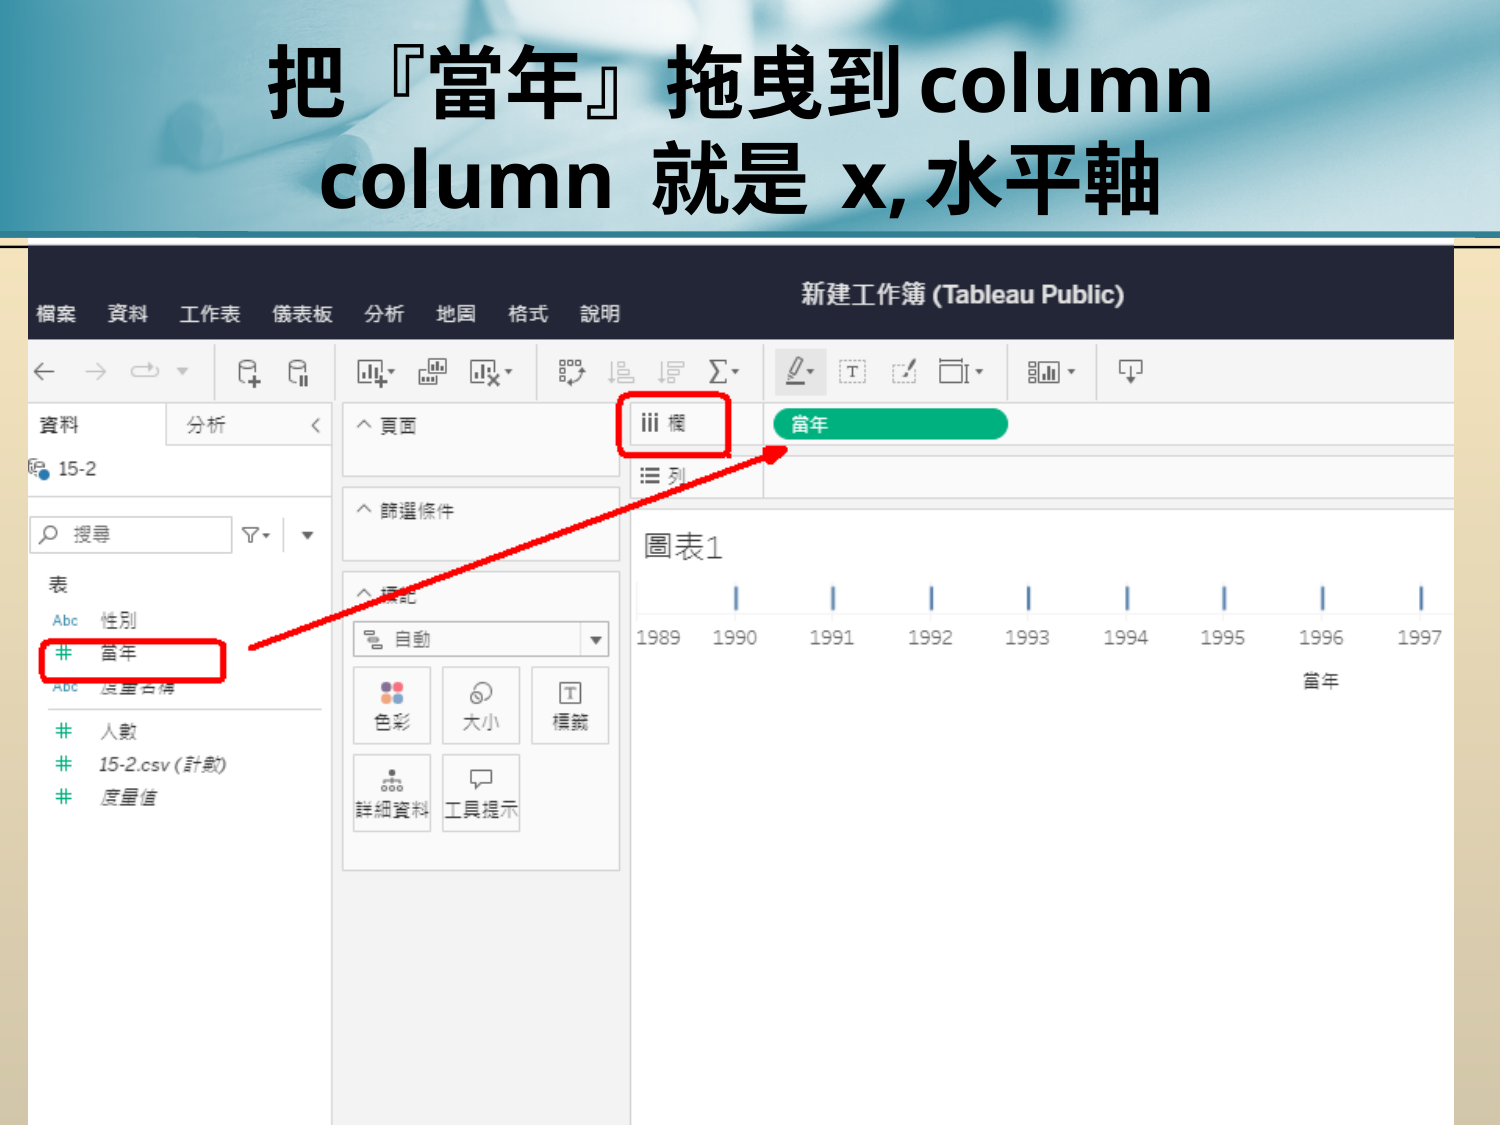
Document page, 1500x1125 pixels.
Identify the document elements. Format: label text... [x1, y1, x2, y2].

title 把『當年』拖曵到column column 就是 x,水平軸 [0, 24, 1483, 233]
picture [28, 238, 1454, 1125]
